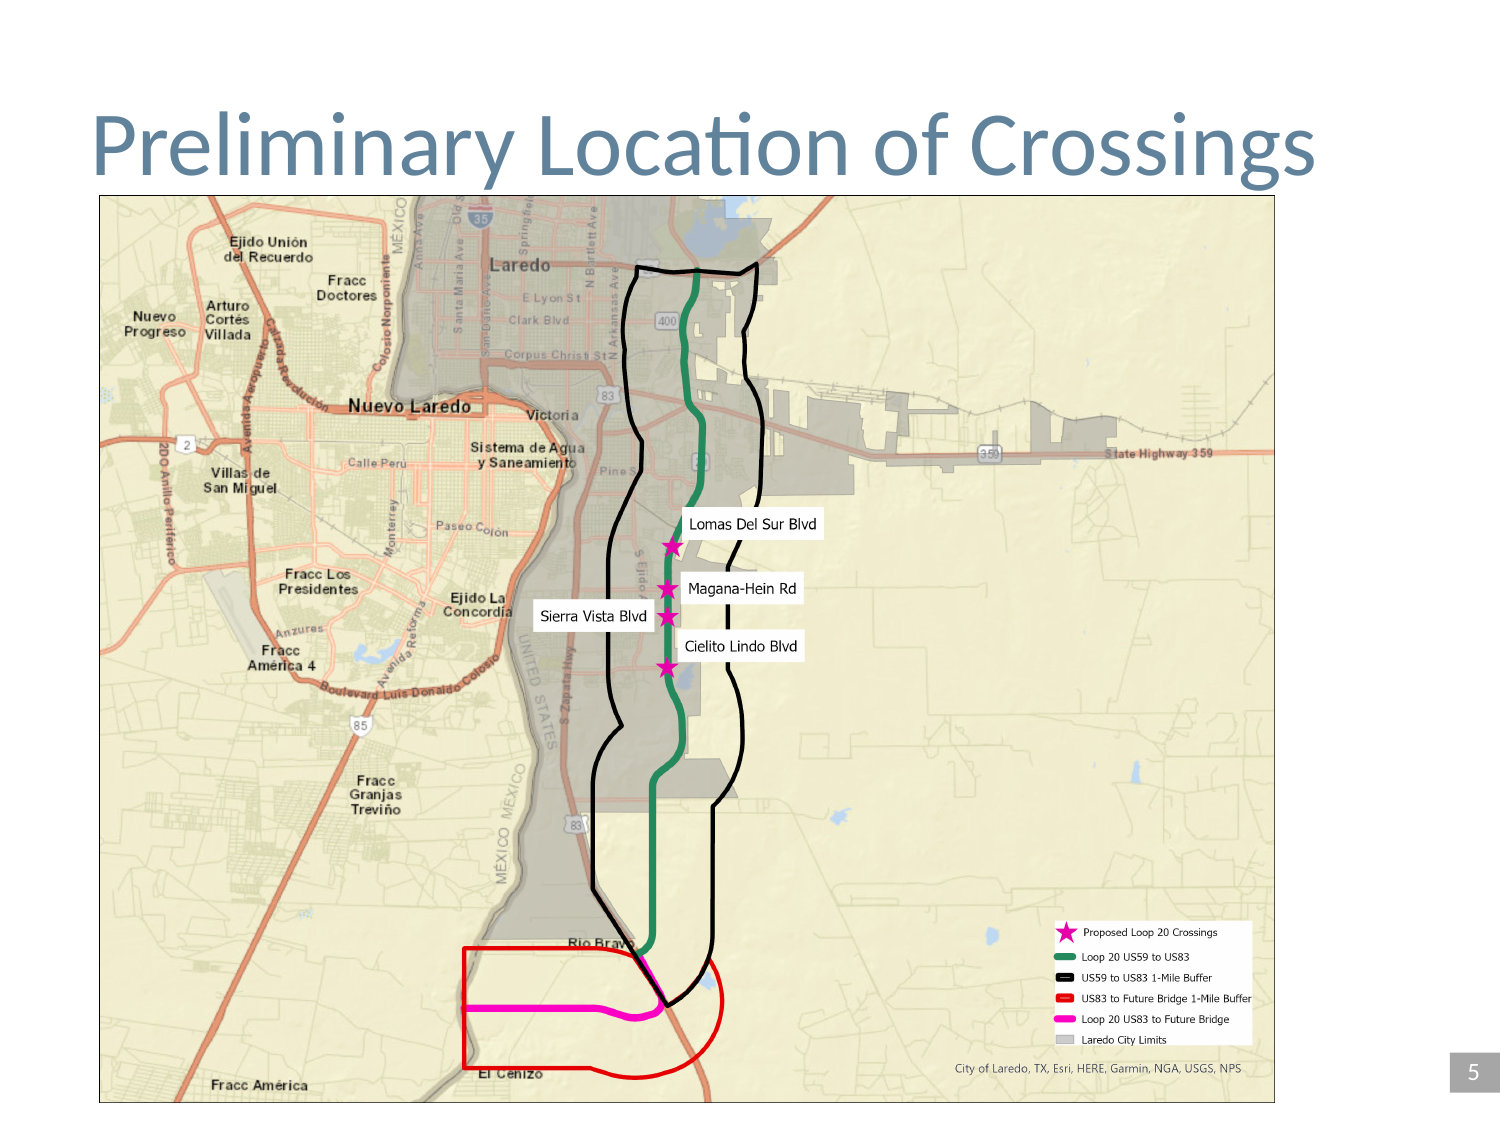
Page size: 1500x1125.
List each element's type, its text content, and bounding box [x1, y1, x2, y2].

slide_number 4 [1279, 1037, 1496, 1103]
picture [99, 194, 1275, 1103]
title Preliminary Location of Crossings [75, 45, 1475, 233]
